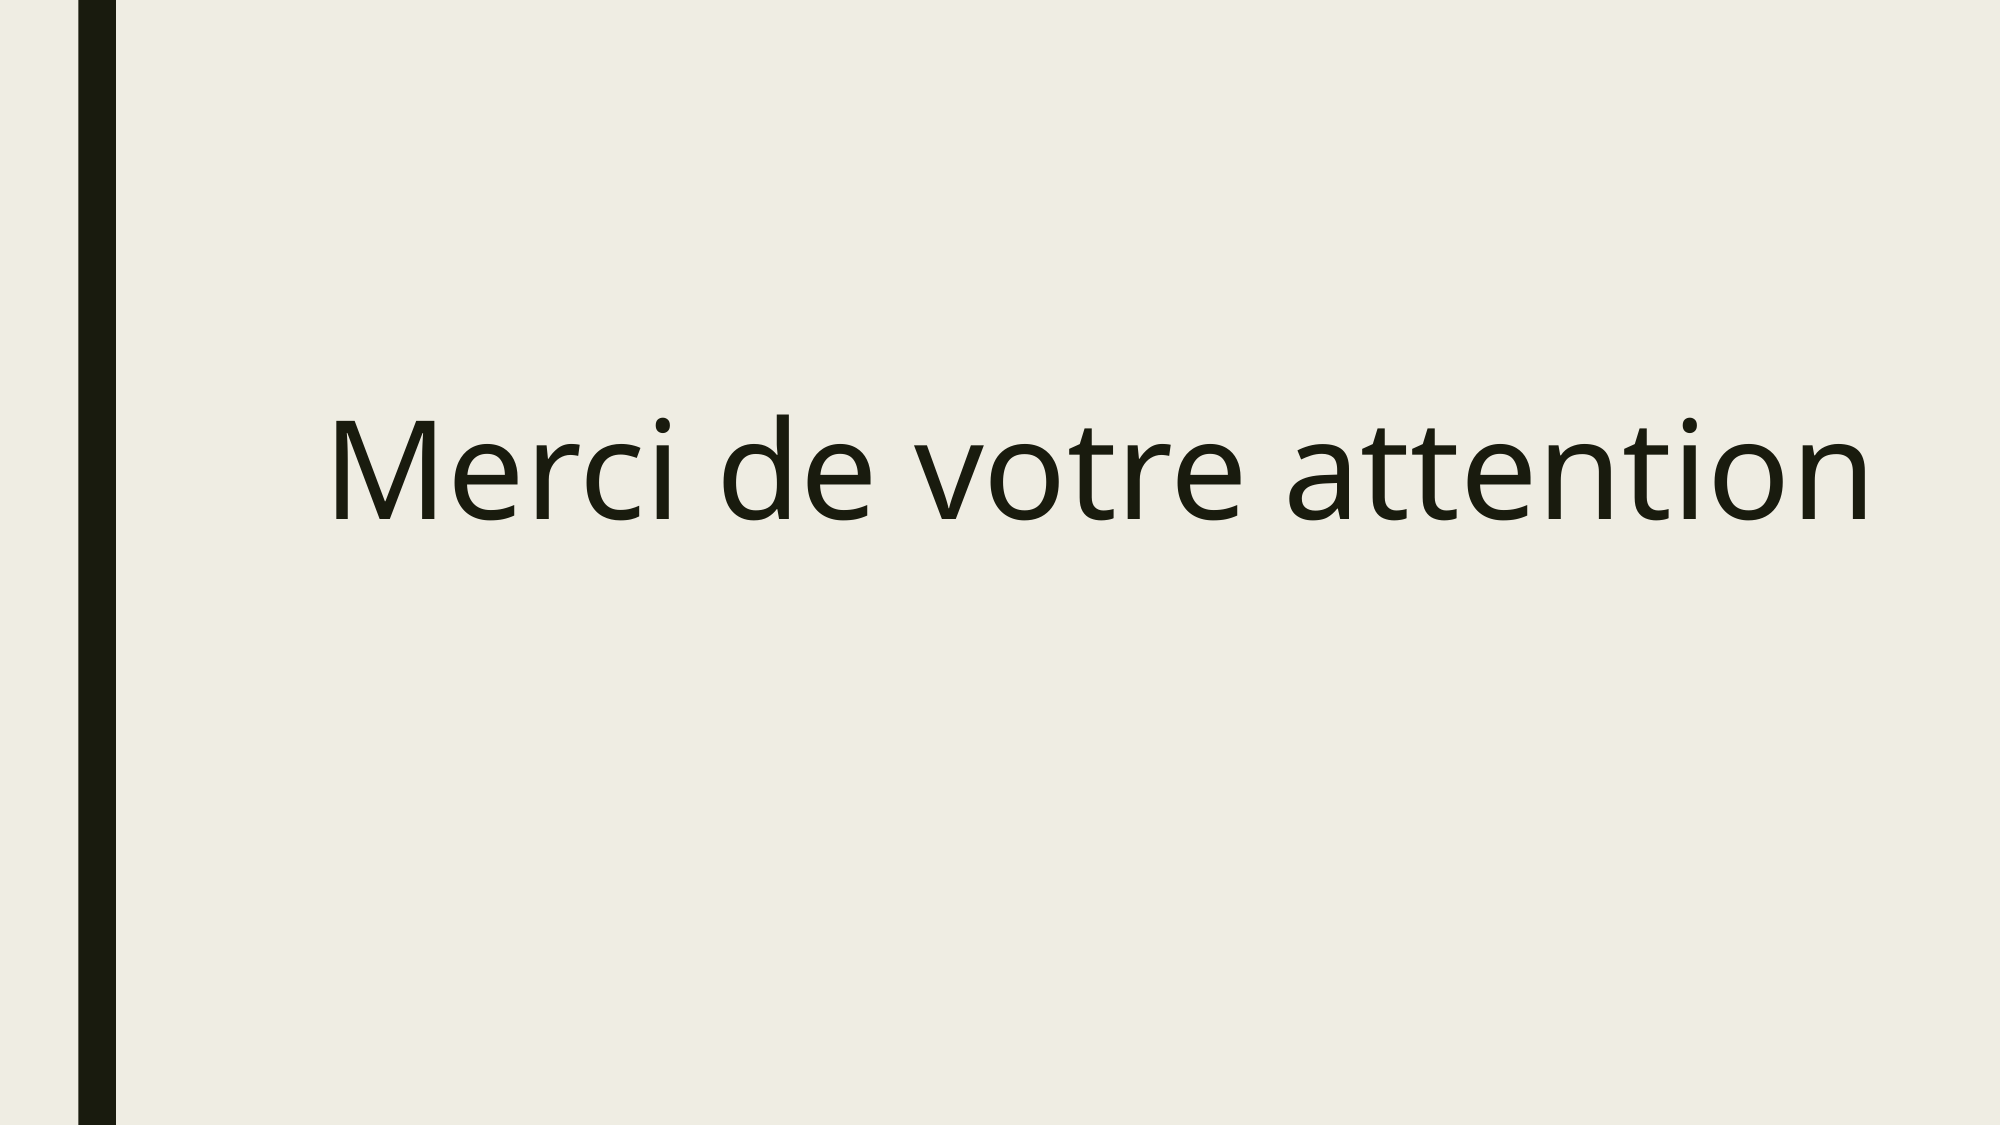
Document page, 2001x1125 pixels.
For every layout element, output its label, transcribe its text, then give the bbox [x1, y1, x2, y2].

title Merci de votre attention [271, 394, 1929, 593]
